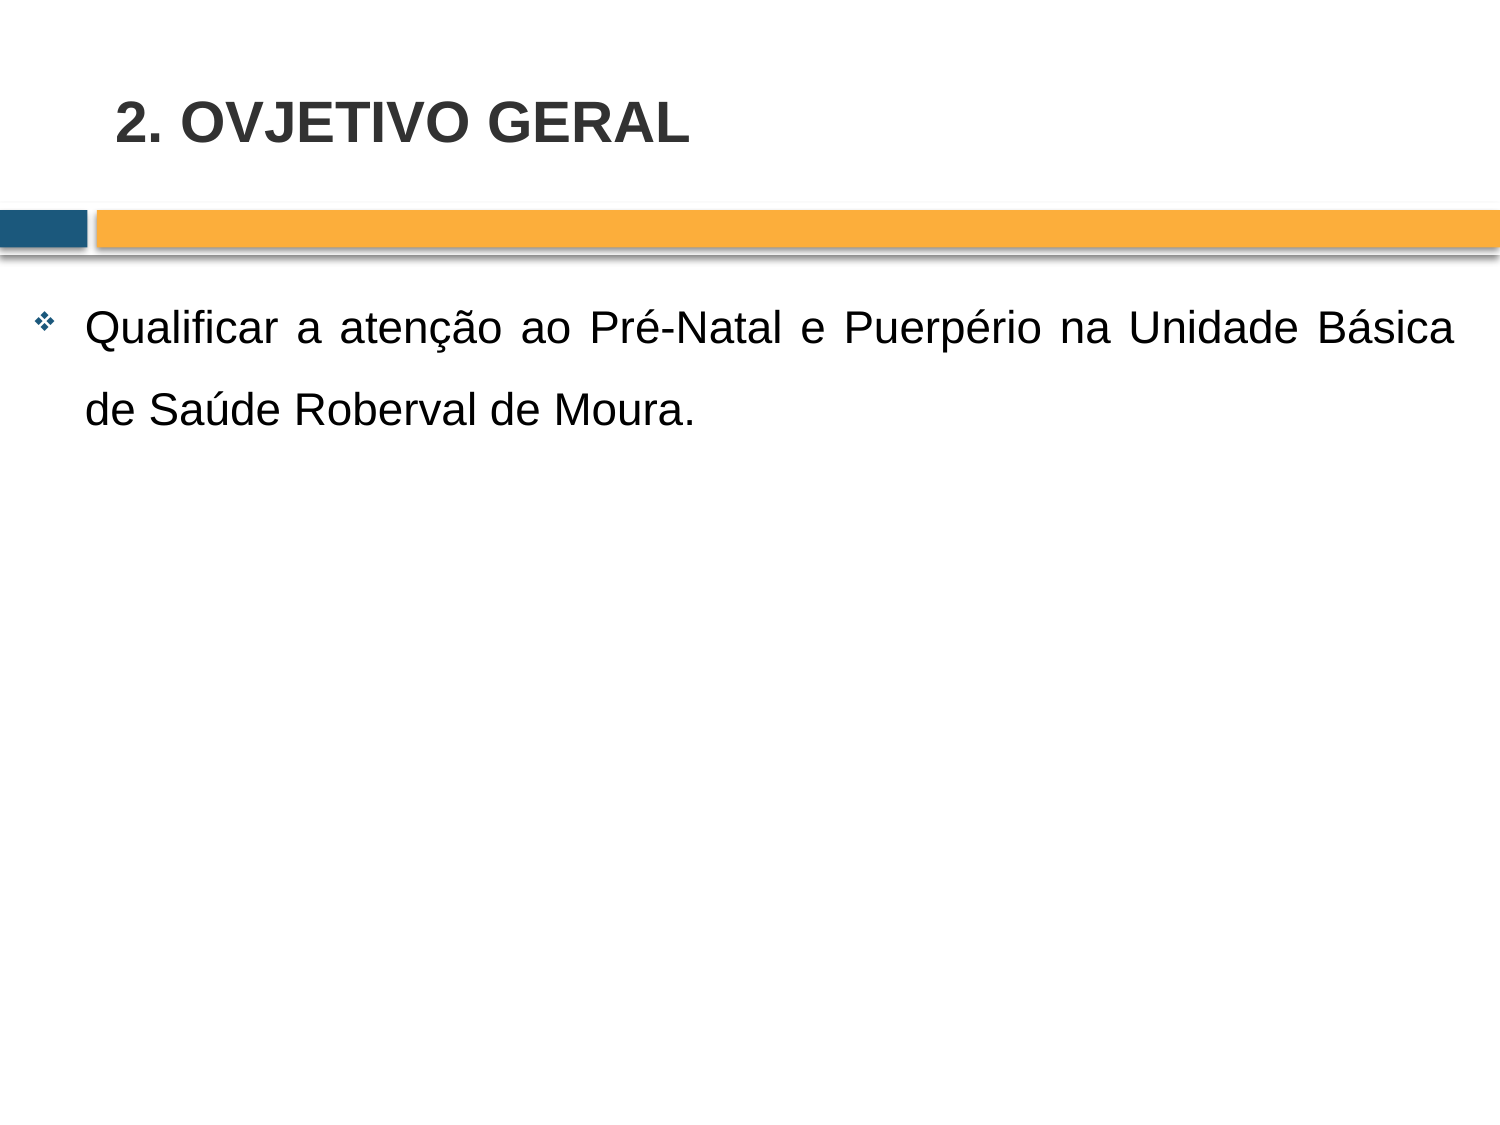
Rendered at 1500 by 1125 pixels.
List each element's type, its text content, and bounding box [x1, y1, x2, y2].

list Qualificar a atenção ao Pré-Natal e Puerpério na Unidade Básica de Saúde Roberval de Moura. [17, 262, 1471, 979]
title 2. OVJETIVO GERAL [100, 37, 1438, 200]
